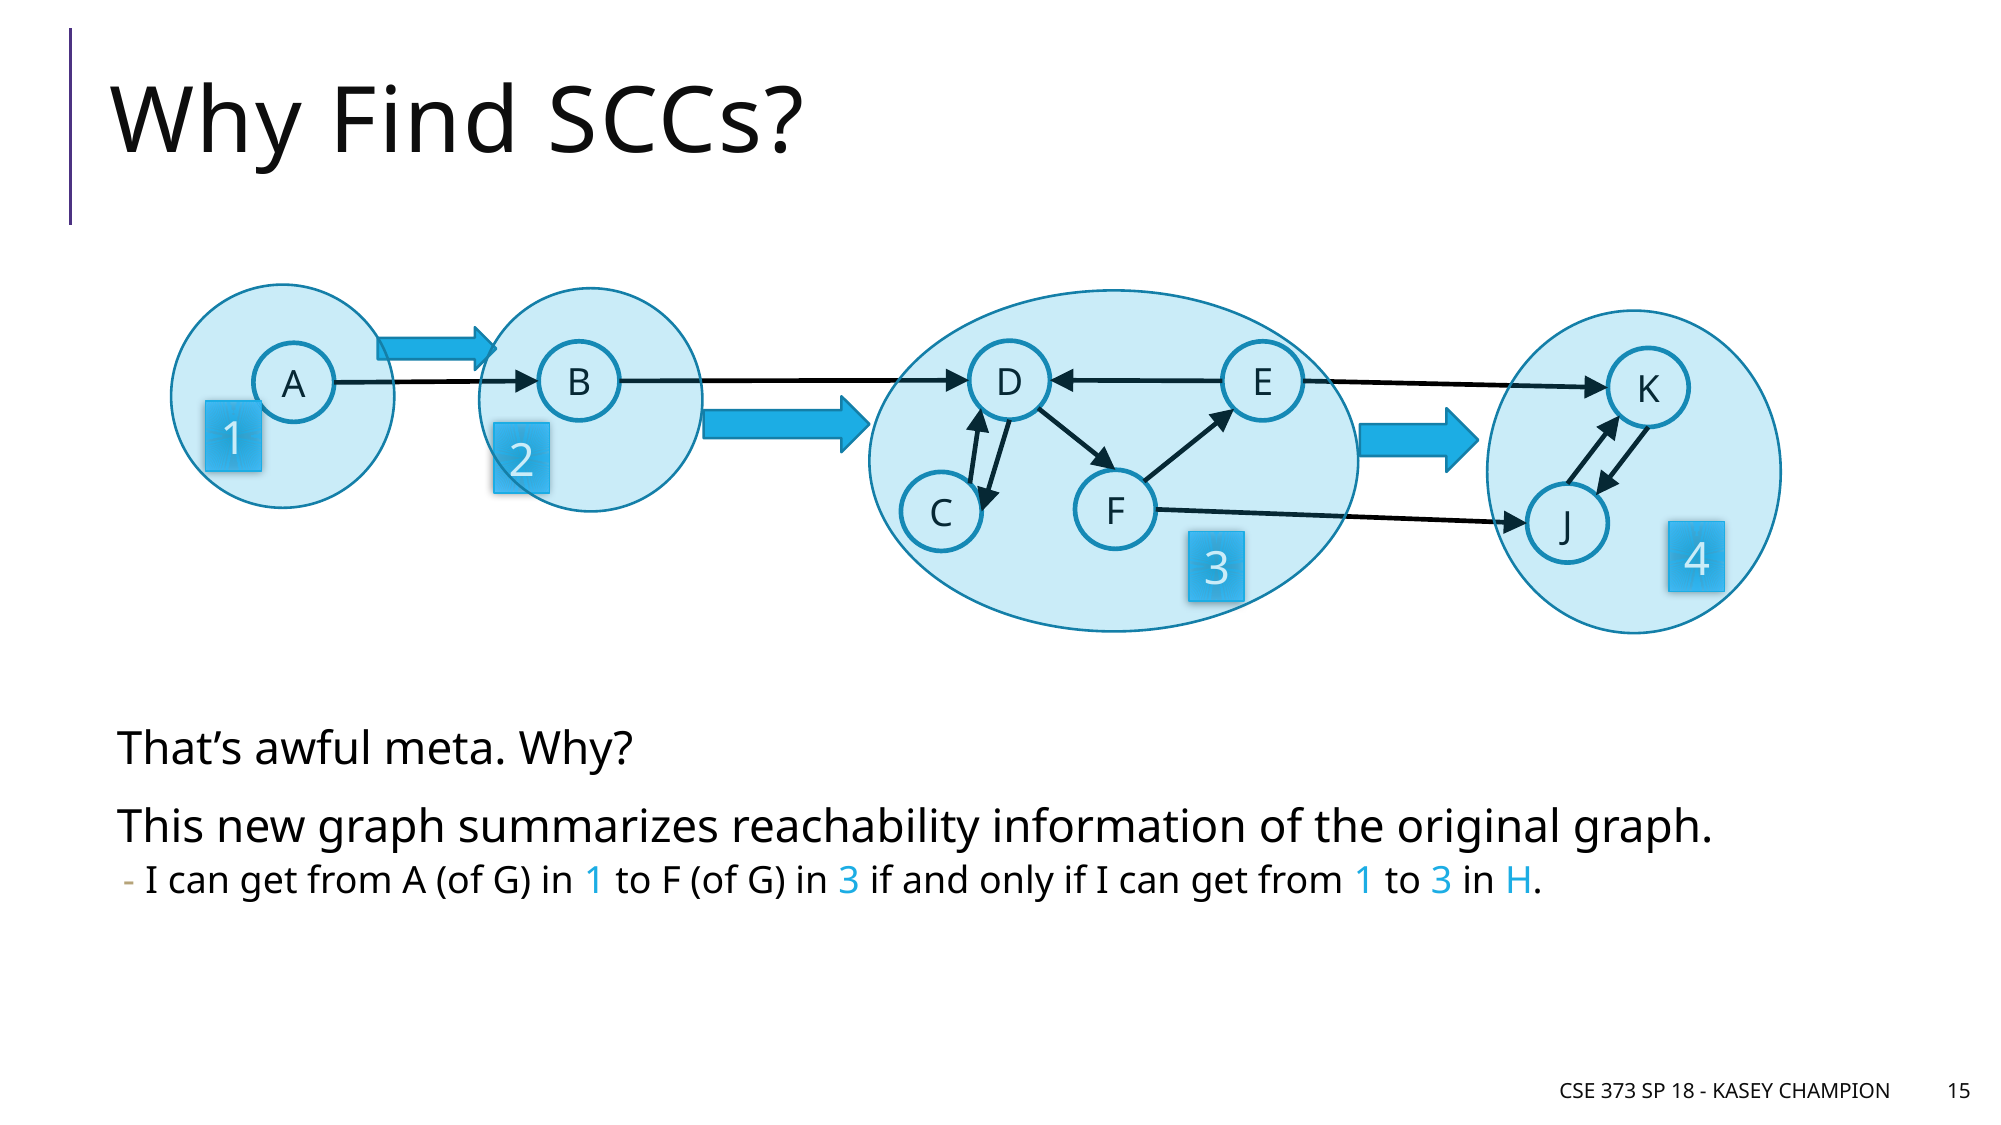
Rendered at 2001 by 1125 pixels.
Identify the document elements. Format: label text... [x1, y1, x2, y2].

text_box [169, 283, 396, 510]
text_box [969, 407, 982, 484]
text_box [1567, 415, 1620, 484]
slide_number 15 [1916, 1069, 1986, 1115]
title Why Find SCCs? [94, 43, 1930, 210]
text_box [1037, 407, 1116, 470]
text_box [1485, 309, 1783, 635]
text_box [477, 286, 704, 513]
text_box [1595, 426, 1649, 496]
text_box [868, 289, 1360, 633]
text_box [379, 326, 493, 372]
list That’s awful meta. Why? This new graph summarizes reachability information of the original graph. I can get from A (of G) in 1 to F (of G) in 3 if and only if I can get from 1 to 3 in H. [94, 240, 1930, 1035]
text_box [981, 419, 1010, 512]
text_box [1302, 380, 1609, 388]
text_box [1155, 509, 1528, 524]
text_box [1143, 408, 1235, 482]
text_box 2 [493, 458, 527, 494]
footer CSE 373 SP 18 - Kasey Champion [937, 1069, 1906, 1115]
text_box [1358, 406, 1480, 474]
text_box [702, 395, 871, 454]
